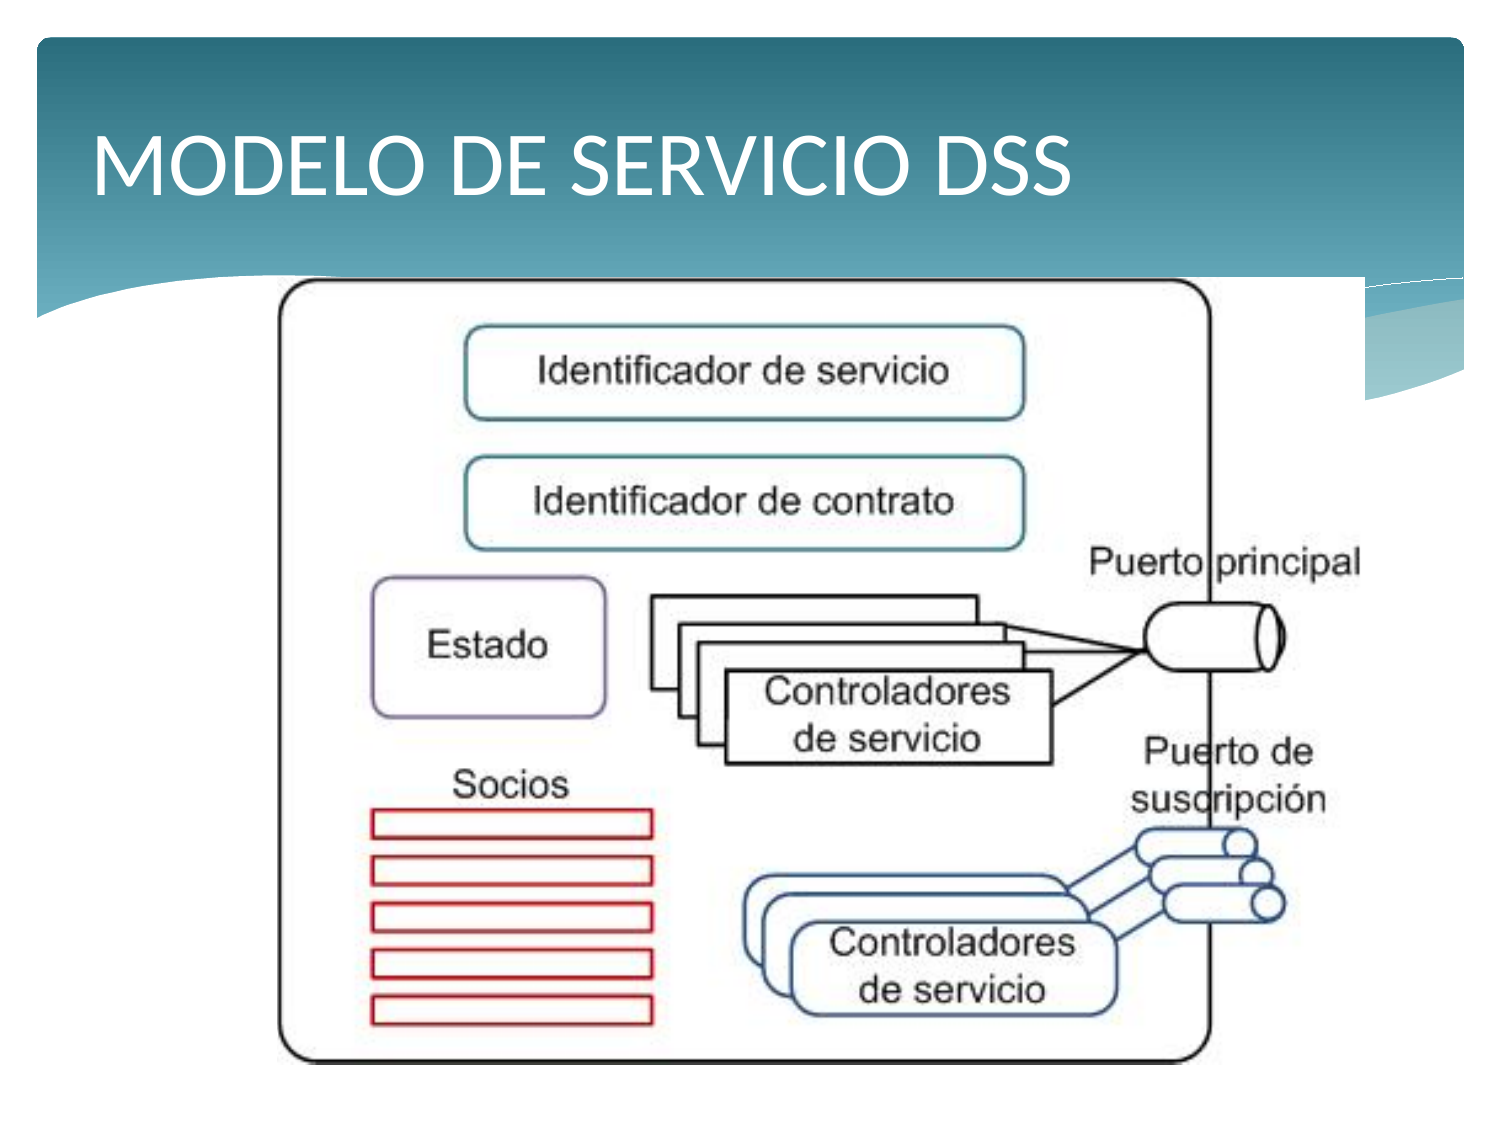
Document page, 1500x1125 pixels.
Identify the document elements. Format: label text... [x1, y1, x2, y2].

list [277, 277, 1365, 1065]
title MODELO DE SERVICIO DSS [75, 55, 1425, 261]
